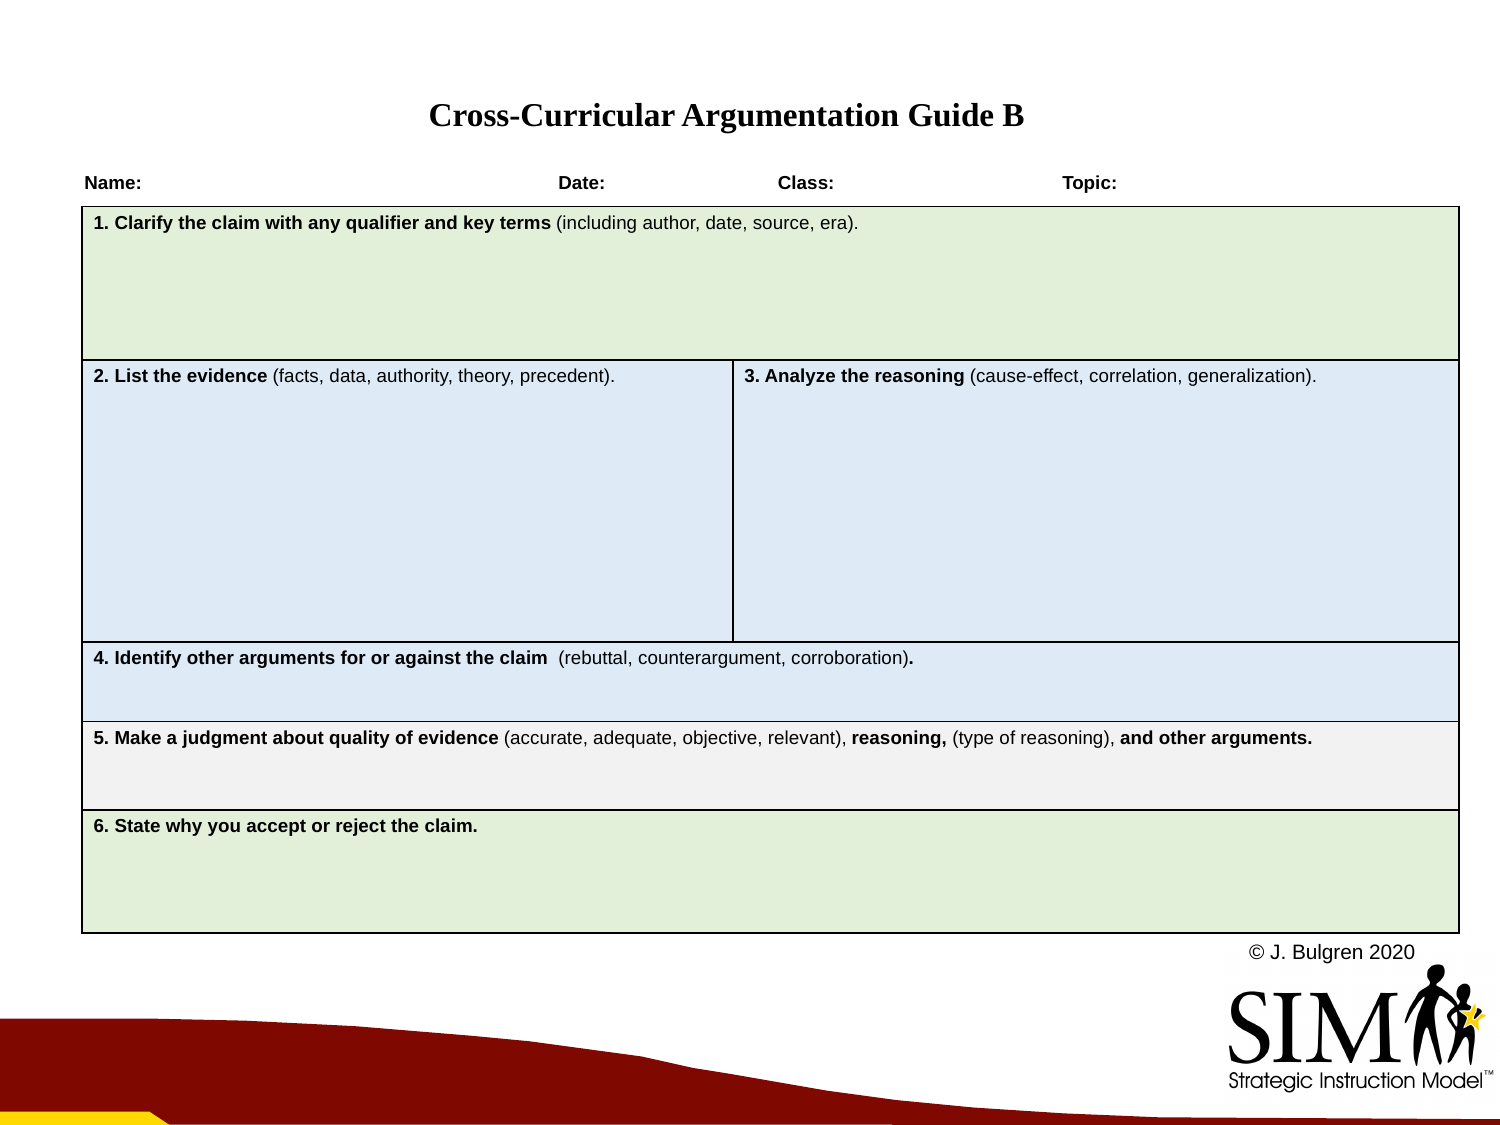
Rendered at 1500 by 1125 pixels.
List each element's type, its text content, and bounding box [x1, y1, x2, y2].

table_header 1. Clarify the claim with any qualifier and key terms (including author, date, source, era). [83, 207, 1458, 359]
table_header Name: [73, 167, 453, 246]
table_cell 5. Make a judgment about quality of evidence (accurate, adequate, objective, relevant), reasoning, (type of reasoning), and other arguments. [83, 722, 1458, 809]
table_cell 2. List the evidence (facts, data, authority, theory, precedent). [83, 361, 732, 641]
table_cell 3. Analyze the reasoning (cause-effect, correlation, generalization). [734, 361, 1458, 641]
picture [1222, 949, 1500, 1108]
table_cell 4. Identify other arguments for or against the claim (rebuttal, counterargument, corroboration). [83, 643, 1458, 721]
table_header Date: [453, 167, 630, 206]
table_header Class: [630, 167, 857, 206]
table_header Topic: [857, 167, 1468, 246]
text_box Cross-Curricular Argumentation Guide B [192, 85, 1262, 167]
table_cell 6. State why you accept or reject the claim. [83, 811, 1458, 932]
footer © J. Bulgren 2020 [1223, 931, 1431, 977]
